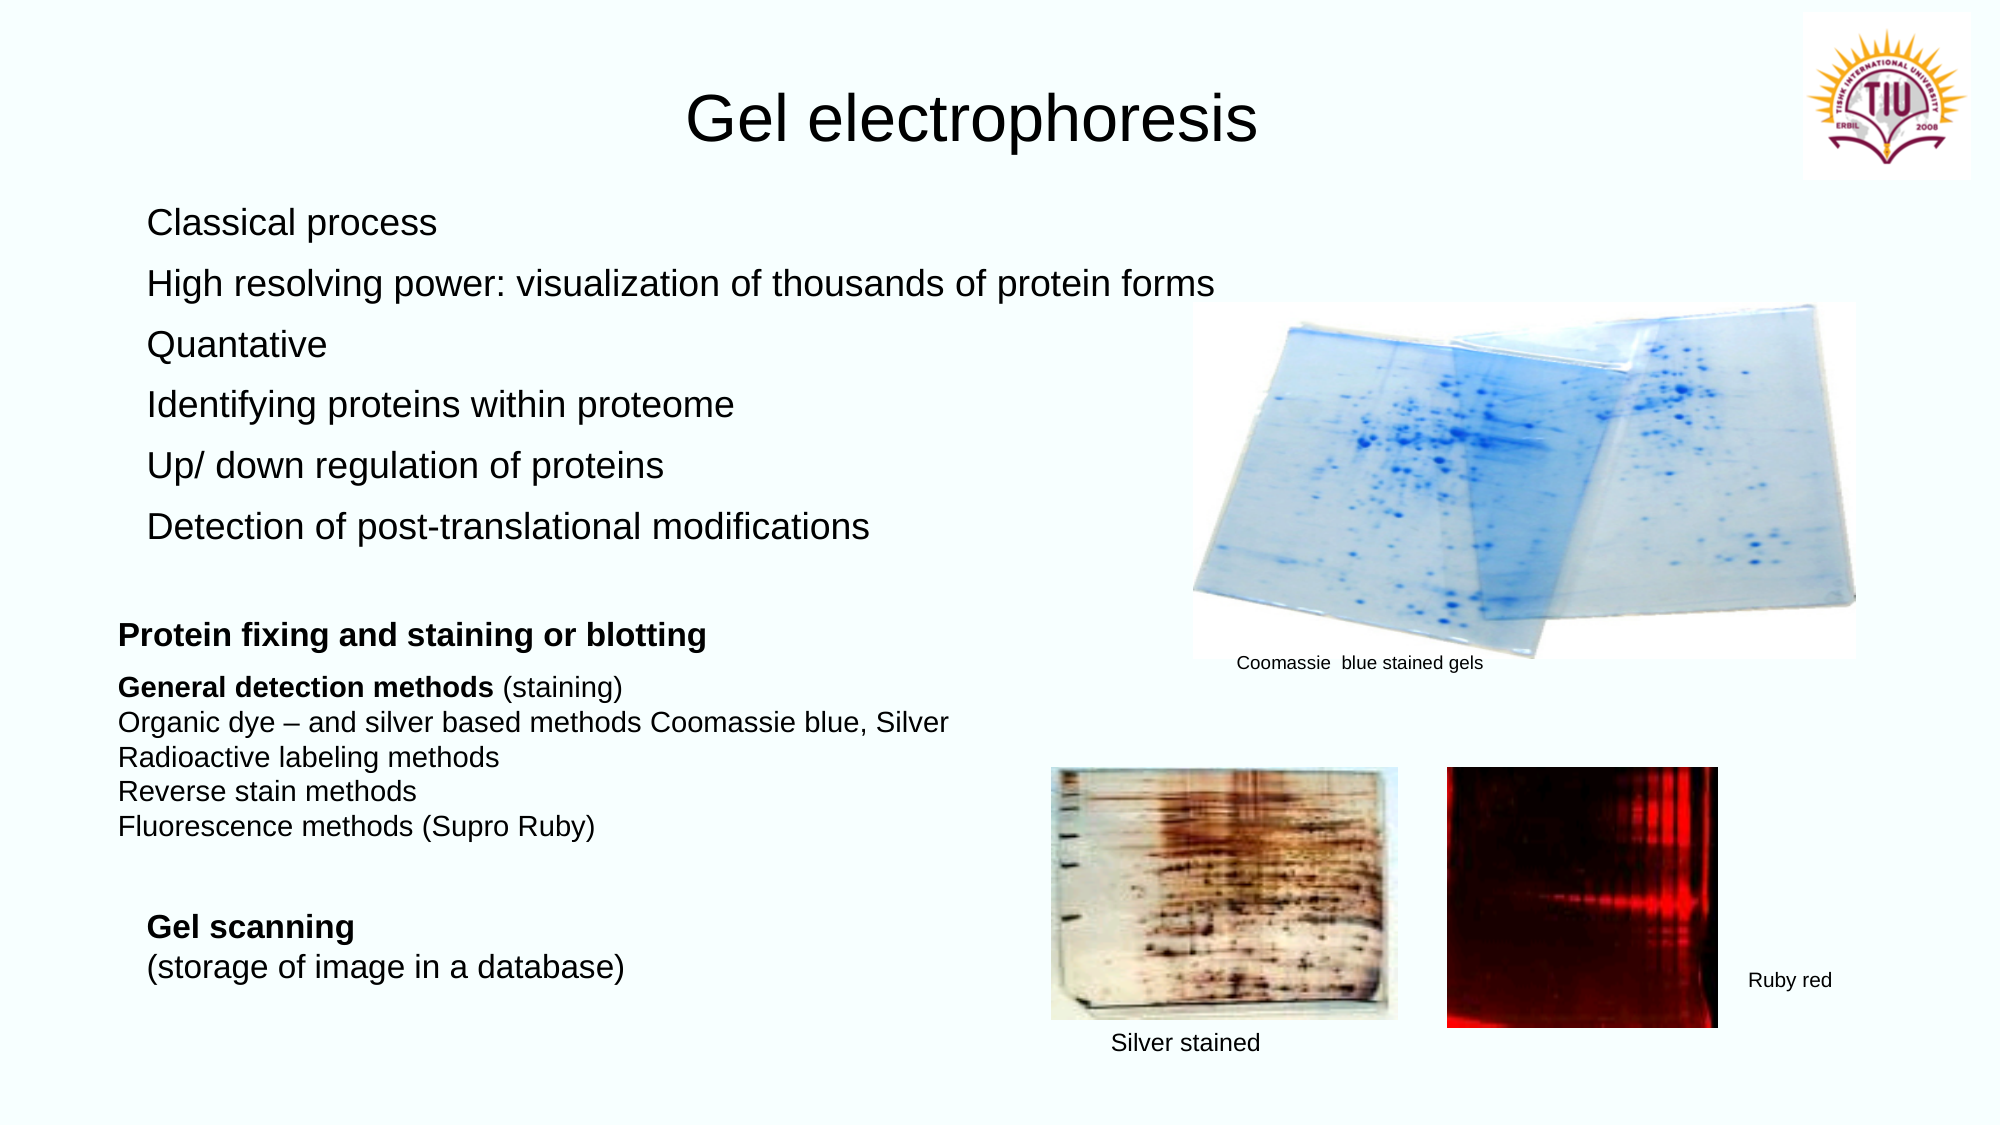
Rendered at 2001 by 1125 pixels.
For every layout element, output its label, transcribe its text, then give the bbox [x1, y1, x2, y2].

text_box Protein fixing and staining or blotting General detection methods (staining) Organic dye – and silver based methods Coomassie blue, Silver Radioactive labeling methods Reverse stain methods Fluorescence methods (Supro Ruby) [103, 606, 1430, 886]
text_box Classical process High resolving power: visualization of thousands of protein forms Quantative Identifying proteins within proteome Up/ down regulation of proteins Detection of post-translational modifications [131, 175, 1518, 555]
title Gel electrophoresis [131, 71, 1797, 158]
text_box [1447, 767, 1971, 1042]
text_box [1051, 767, 1449, 1080]
picture [1802, 11, 1971, 180]
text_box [1193, 302, 1971, 708]
text_box Gel scanning (storage of image in a database) [131, 897, 873, 993]
